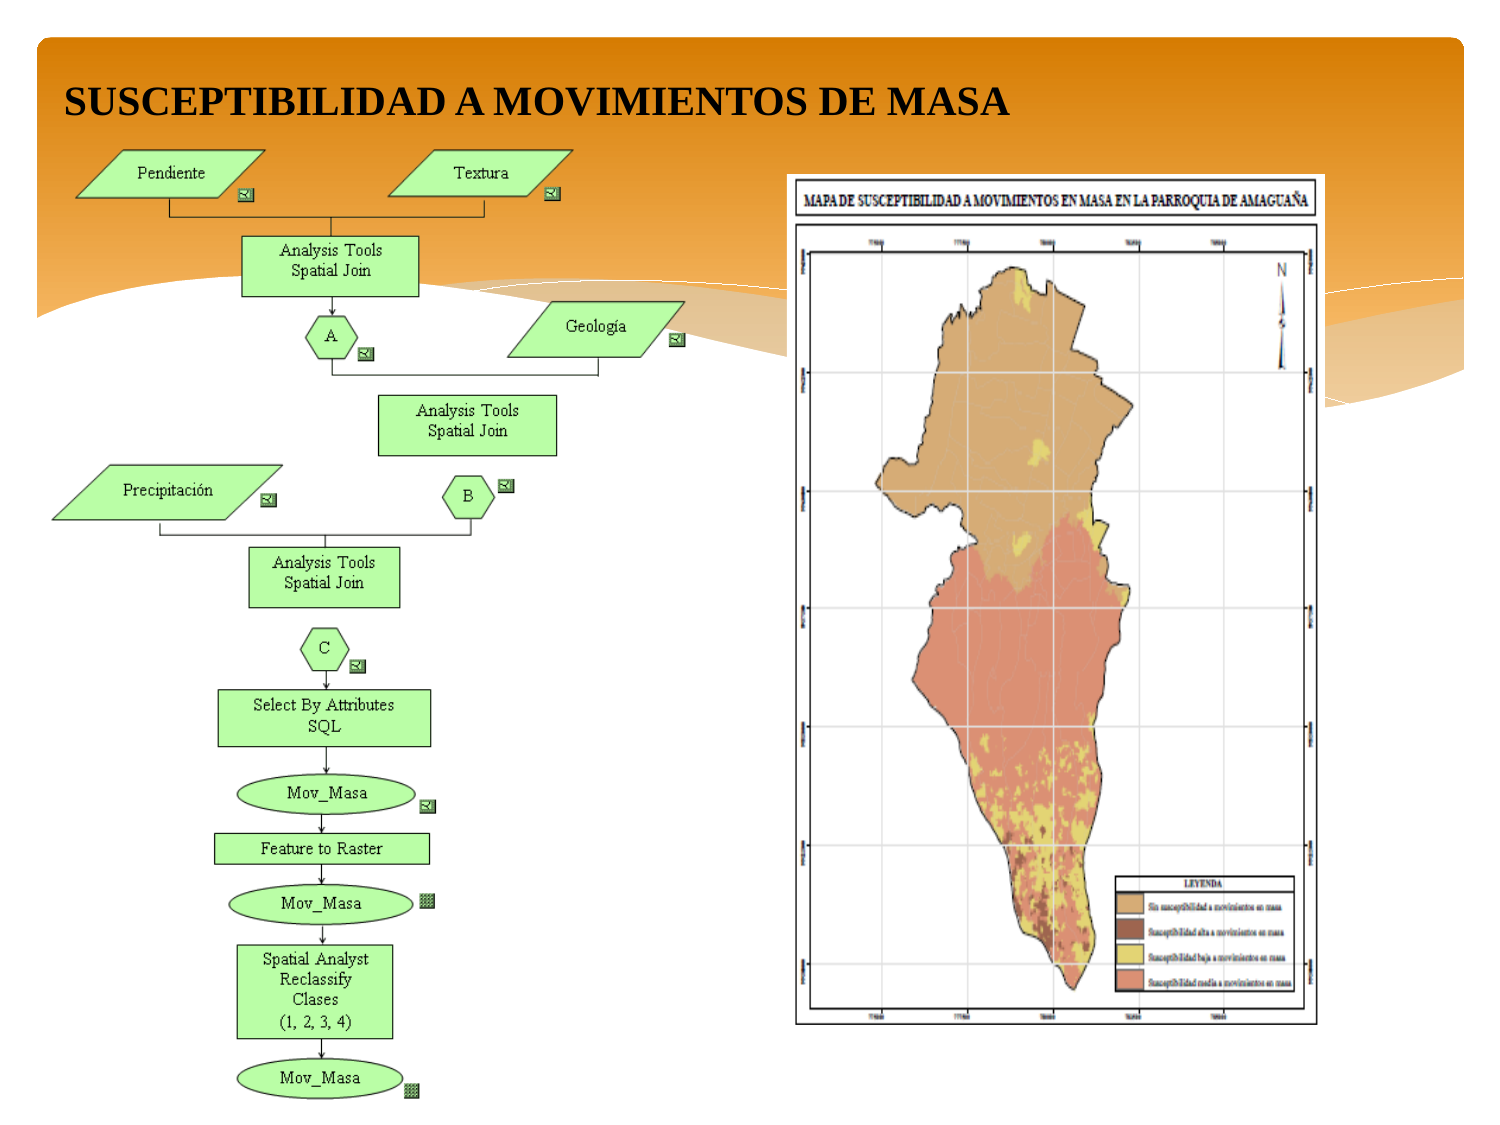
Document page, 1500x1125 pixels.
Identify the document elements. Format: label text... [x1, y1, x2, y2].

text_box SUSCEPTIBILIDAD A MOVIMIENTOS DE MASA [49, 69, 1062, 129]
picture [48, 149, 688, 1101]
picture [786, 174, 1326, 1026]
